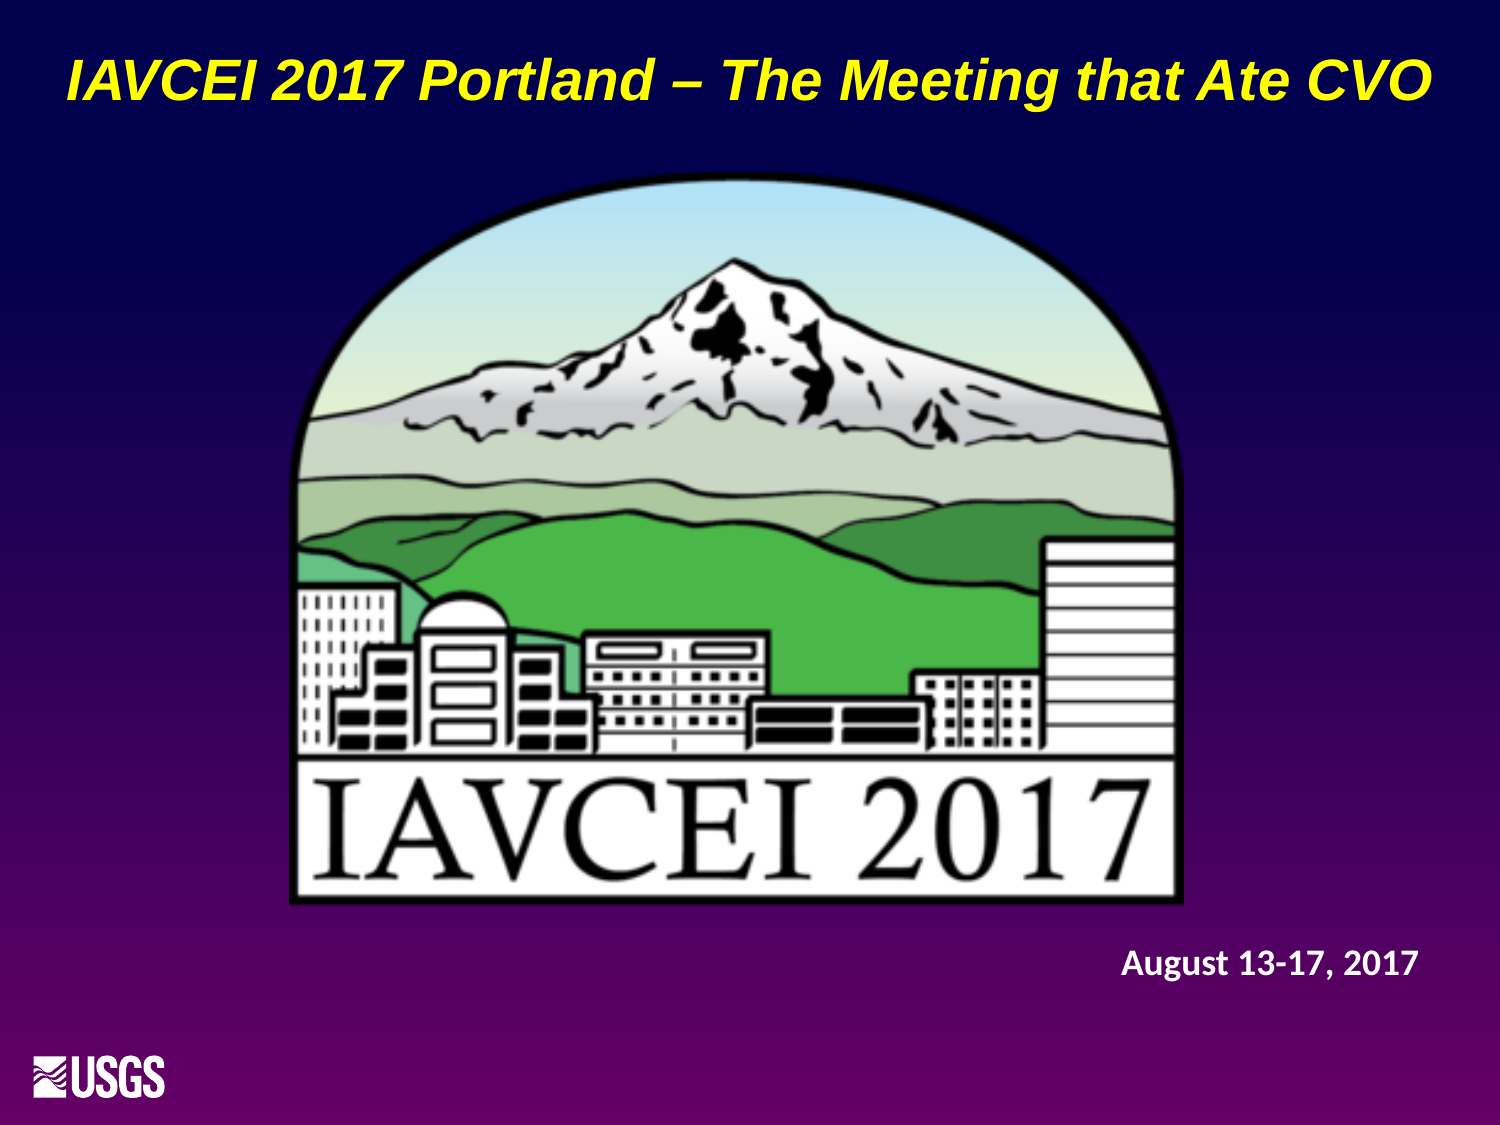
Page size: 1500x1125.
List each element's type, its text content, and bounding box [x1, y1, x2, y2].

picture [288, 171, 1184, 910]
text_box August 13-17, 2017 [1106, 930, 1435, 991]
text_box IAVCEI 2017 Portland – The Meeting that Ate CVO [0, 34, 1500, 120]
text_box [18, 1047, 182, 1106]
